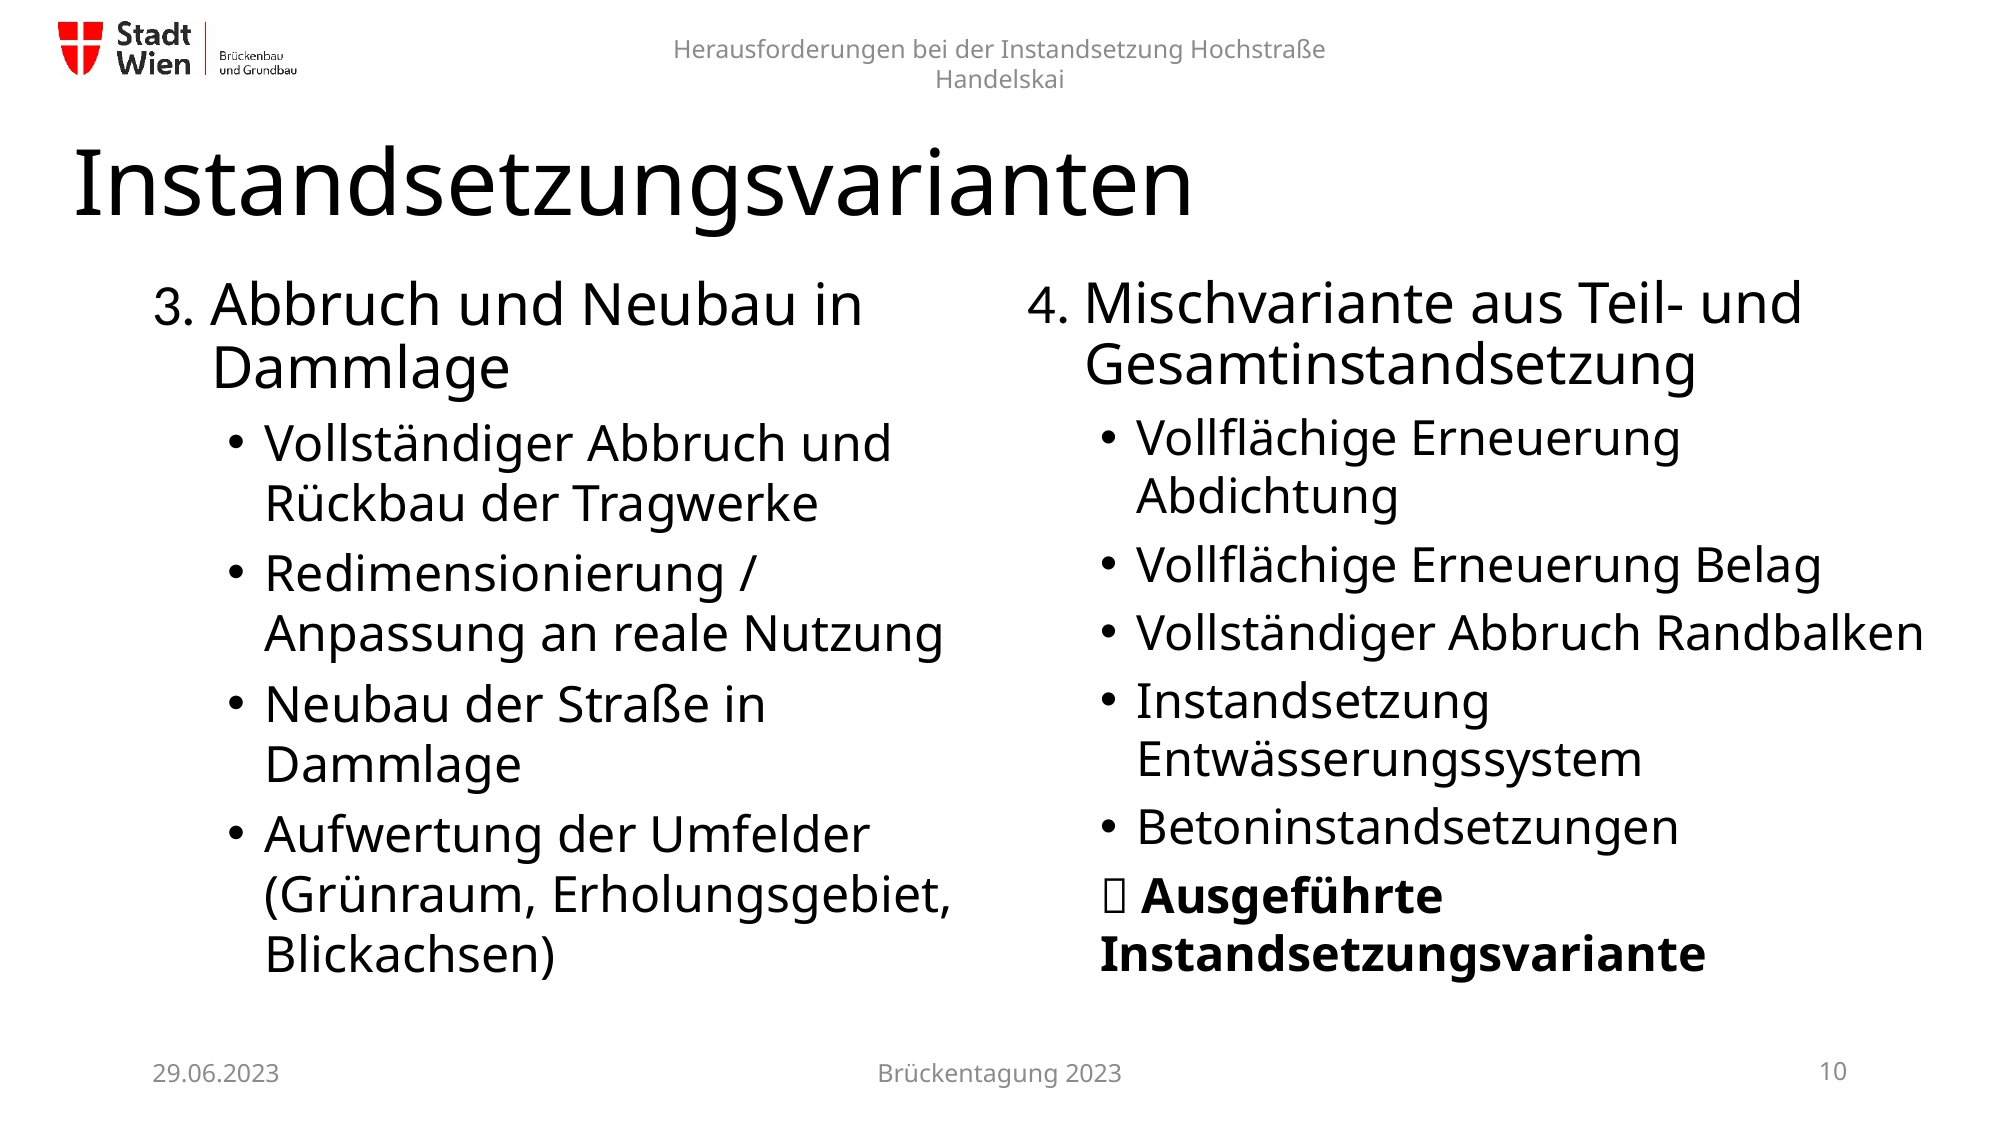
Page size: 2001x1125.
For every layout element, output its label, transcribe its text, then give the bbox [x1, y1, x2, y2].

title Instandsetzungsvarianten [58, 76, 1783, 294]
list 4. Mischvariante aus Teil- und Gesamtinstandsetzung Vollflächige Erneuerung Abdichtung Vollflächige Erneuerung Belag Vollständiger Abbruch Randbalken Instandsetzung Entwässerungssystem Betoninstandsetzungen  Ausgeführte Instandsetzungsvariante [1012, 267, 1950, 1043]
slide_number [137, 1042, 588, 1103]
footer Brückentagung 2023 [662, 1042, 1338, 1103]
picture [58, 21, 297, 77]
slide_number 10 [1412, 1042, 1863, 1103]
text_box Herausforderungen bei der Instandsetzung Hochstraße Handelskai [598, 33, 1402, 94]
list 3. Abbruch und Neubau in Dammlage Vollständiger Abbruch und Rückbau der Tragwerke Redimensionierung / Anpassung an reale Nutzung Neubau der Straße in Dammlage Aufwertung der Umfelder (Grünraum, Erholungsgebiet, Blickachsen) [137, 267, 988, 1043]
